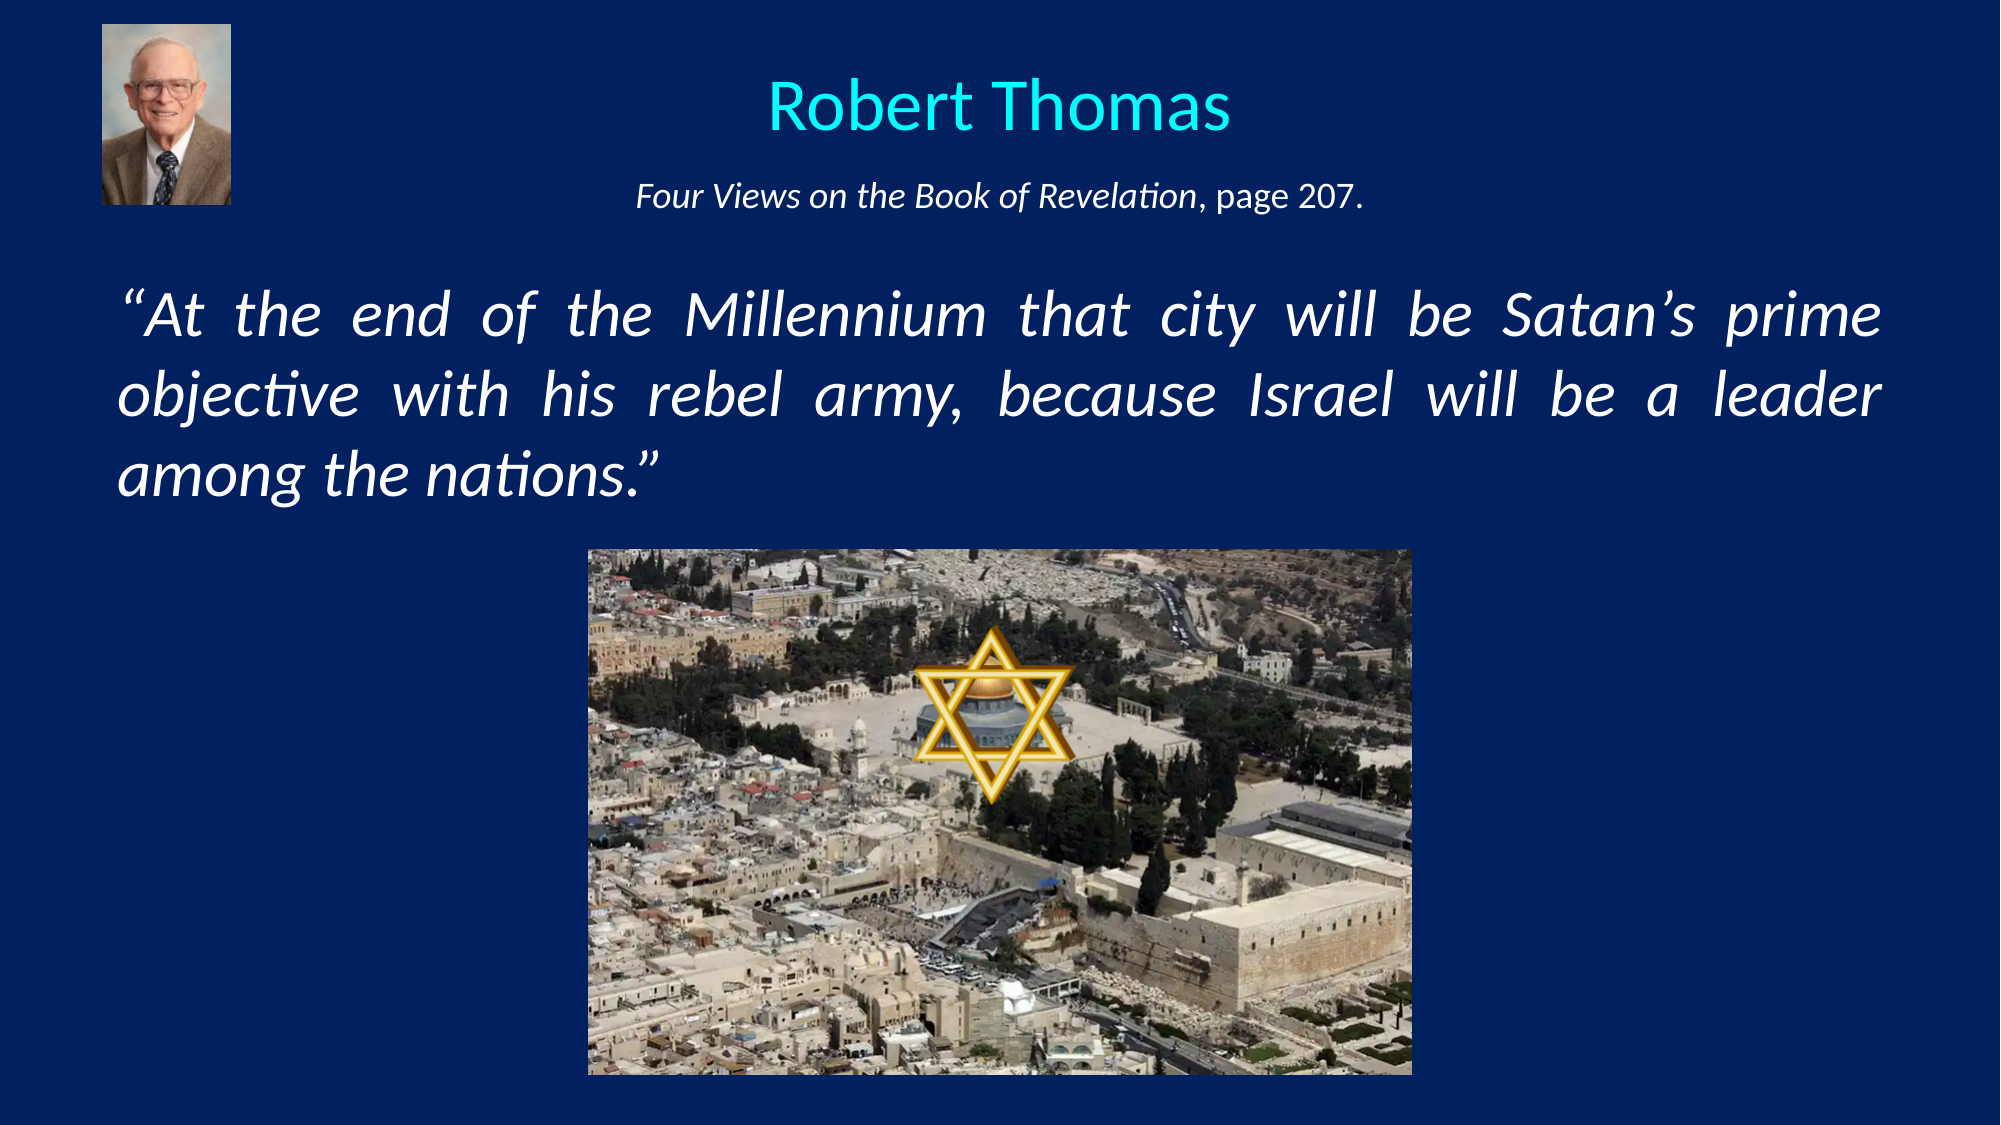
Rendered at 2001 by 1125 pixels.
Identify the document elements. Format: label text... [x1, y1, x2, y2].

picture [587, 549, 1413, 1076]
text_box Robert Thomas Four Views on the Book of Revelation, page 207. [600, 48, 1400, 223]
list “At the end of the Millennium that city will be Satan’s prime objective with his rebel army, because Israel will be a leader among the nations.” [102, 262, 1901, 538]
picture [102, 24, 231, 206]
